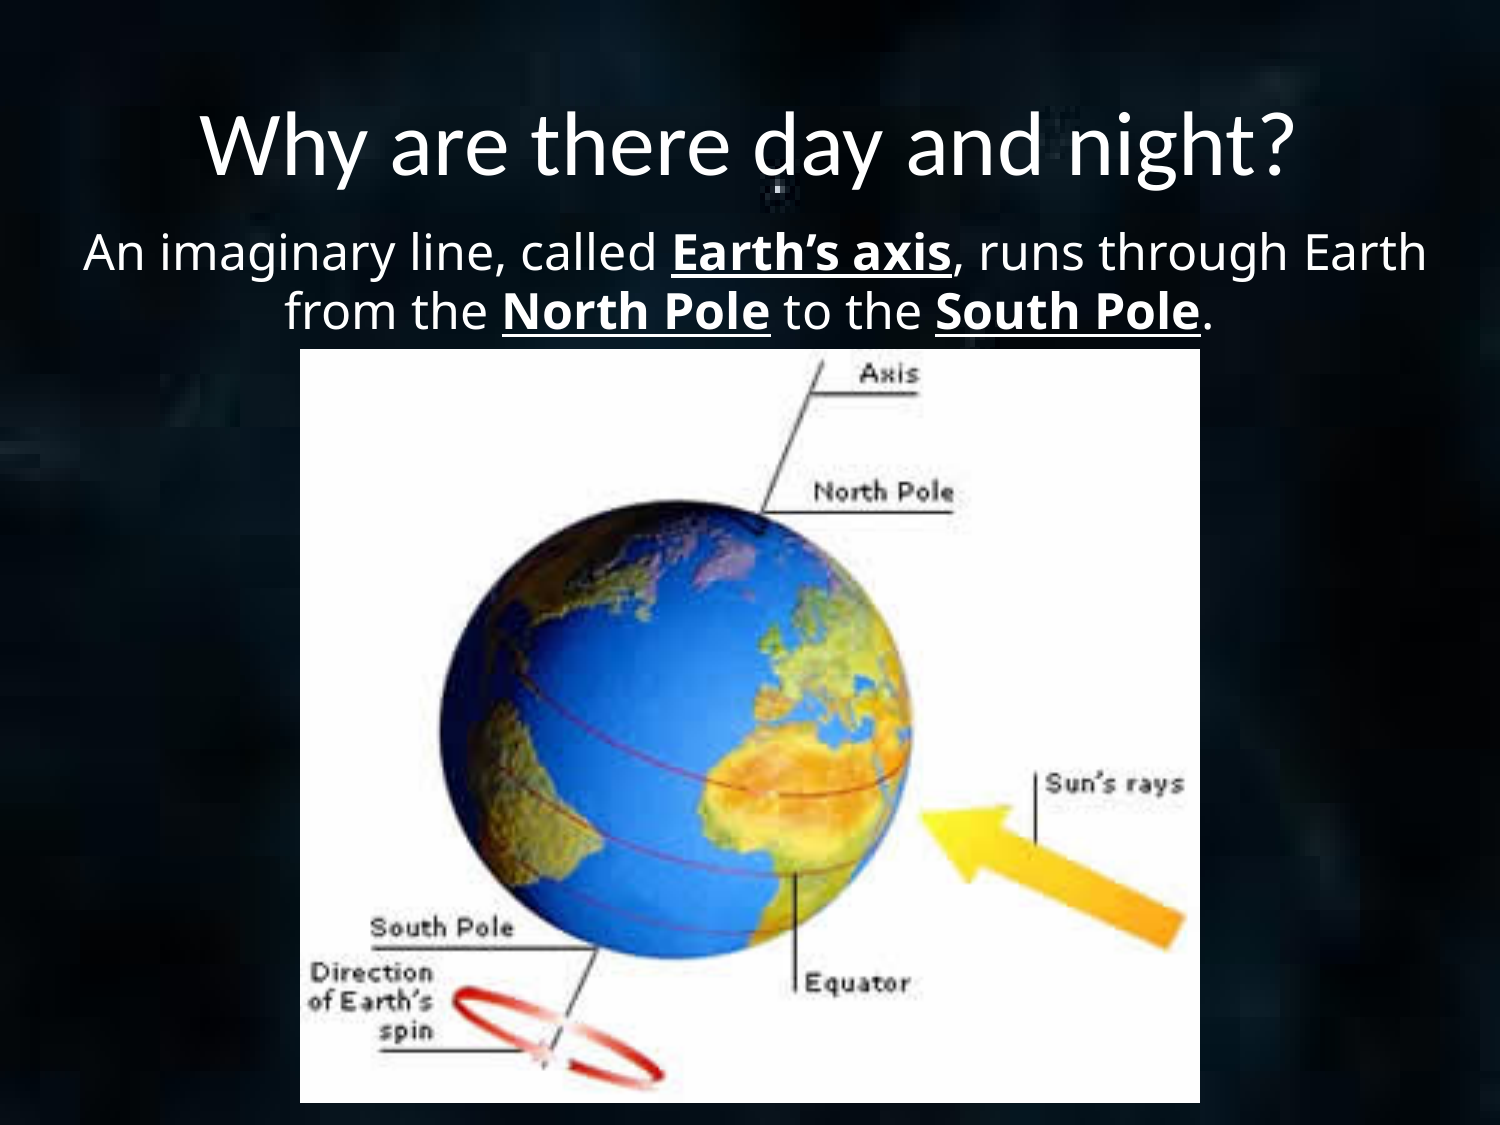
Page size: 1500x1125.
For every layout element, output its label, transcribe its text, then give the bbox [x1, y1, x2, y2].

list An imaginary line, called Earth’s axis, runs through Earth from the North Pole to the South Pole. [12, 212, 1500, 1063]
picture [0, 0, 1500, 1125]
title Why are there day and night? [75, 45, 1425, 212]
